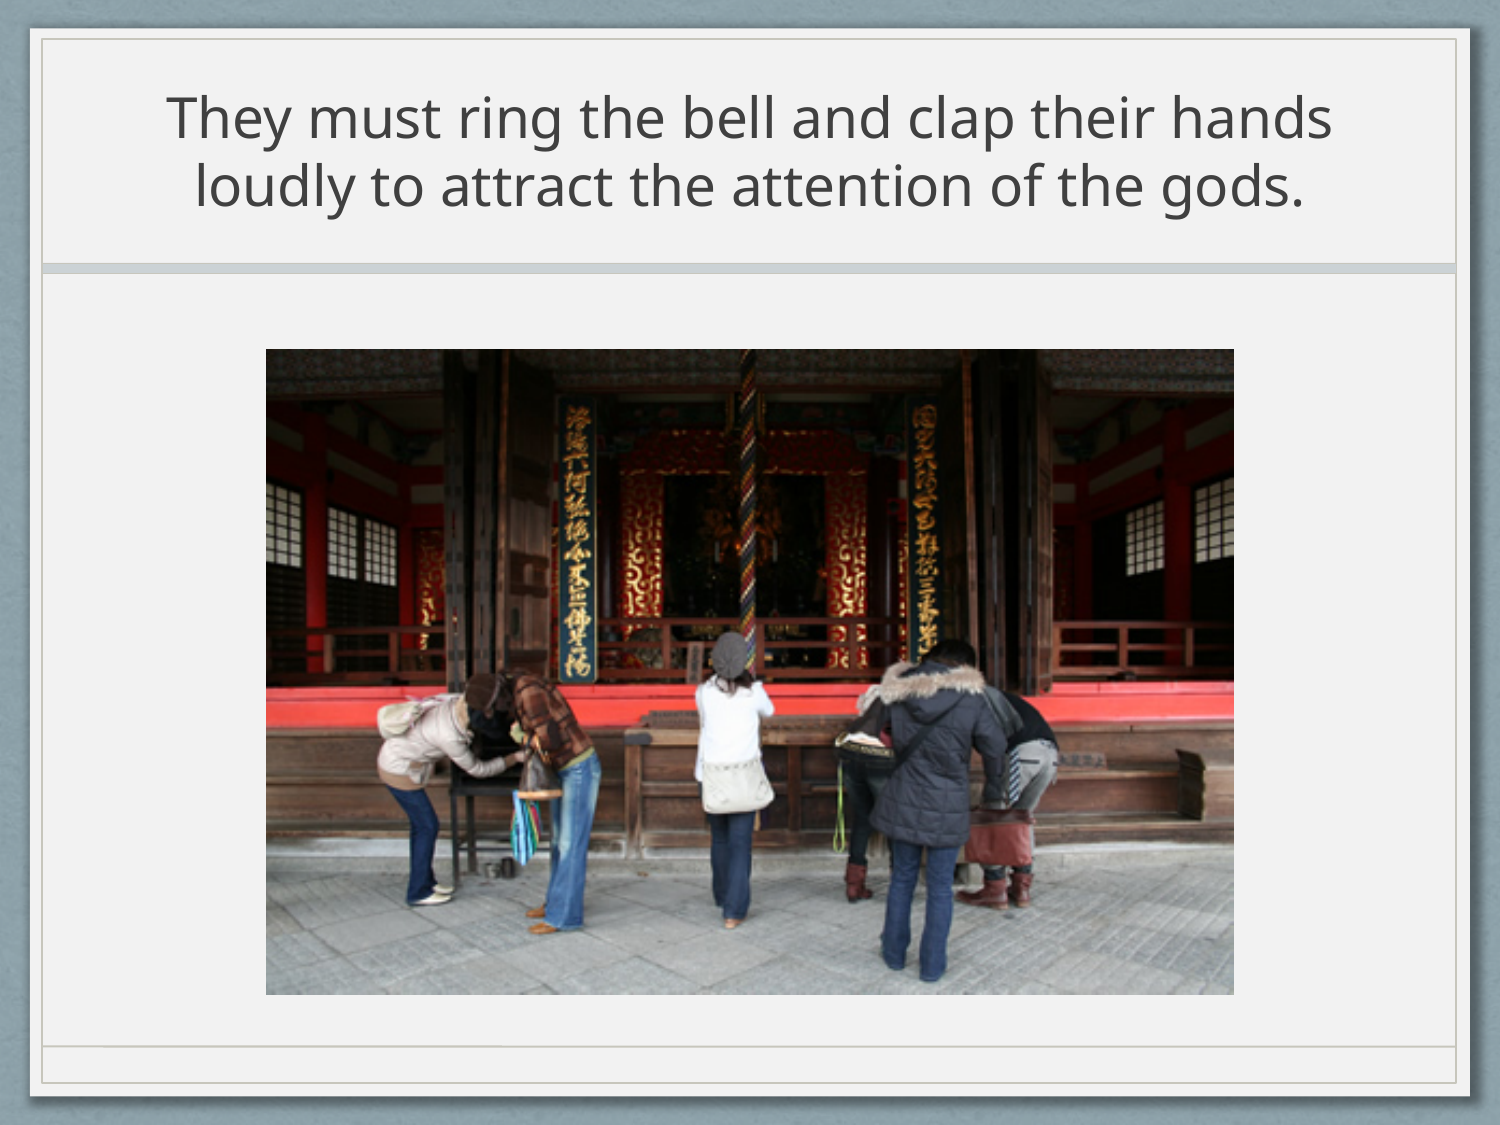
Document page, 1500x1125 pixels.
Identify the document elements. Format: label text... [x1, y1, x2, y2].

title They must ring the bell and clap their hands loudly to attract the attention of the gods. [147, 40, 1353, 260]
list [147, 349, 1354, 996]
